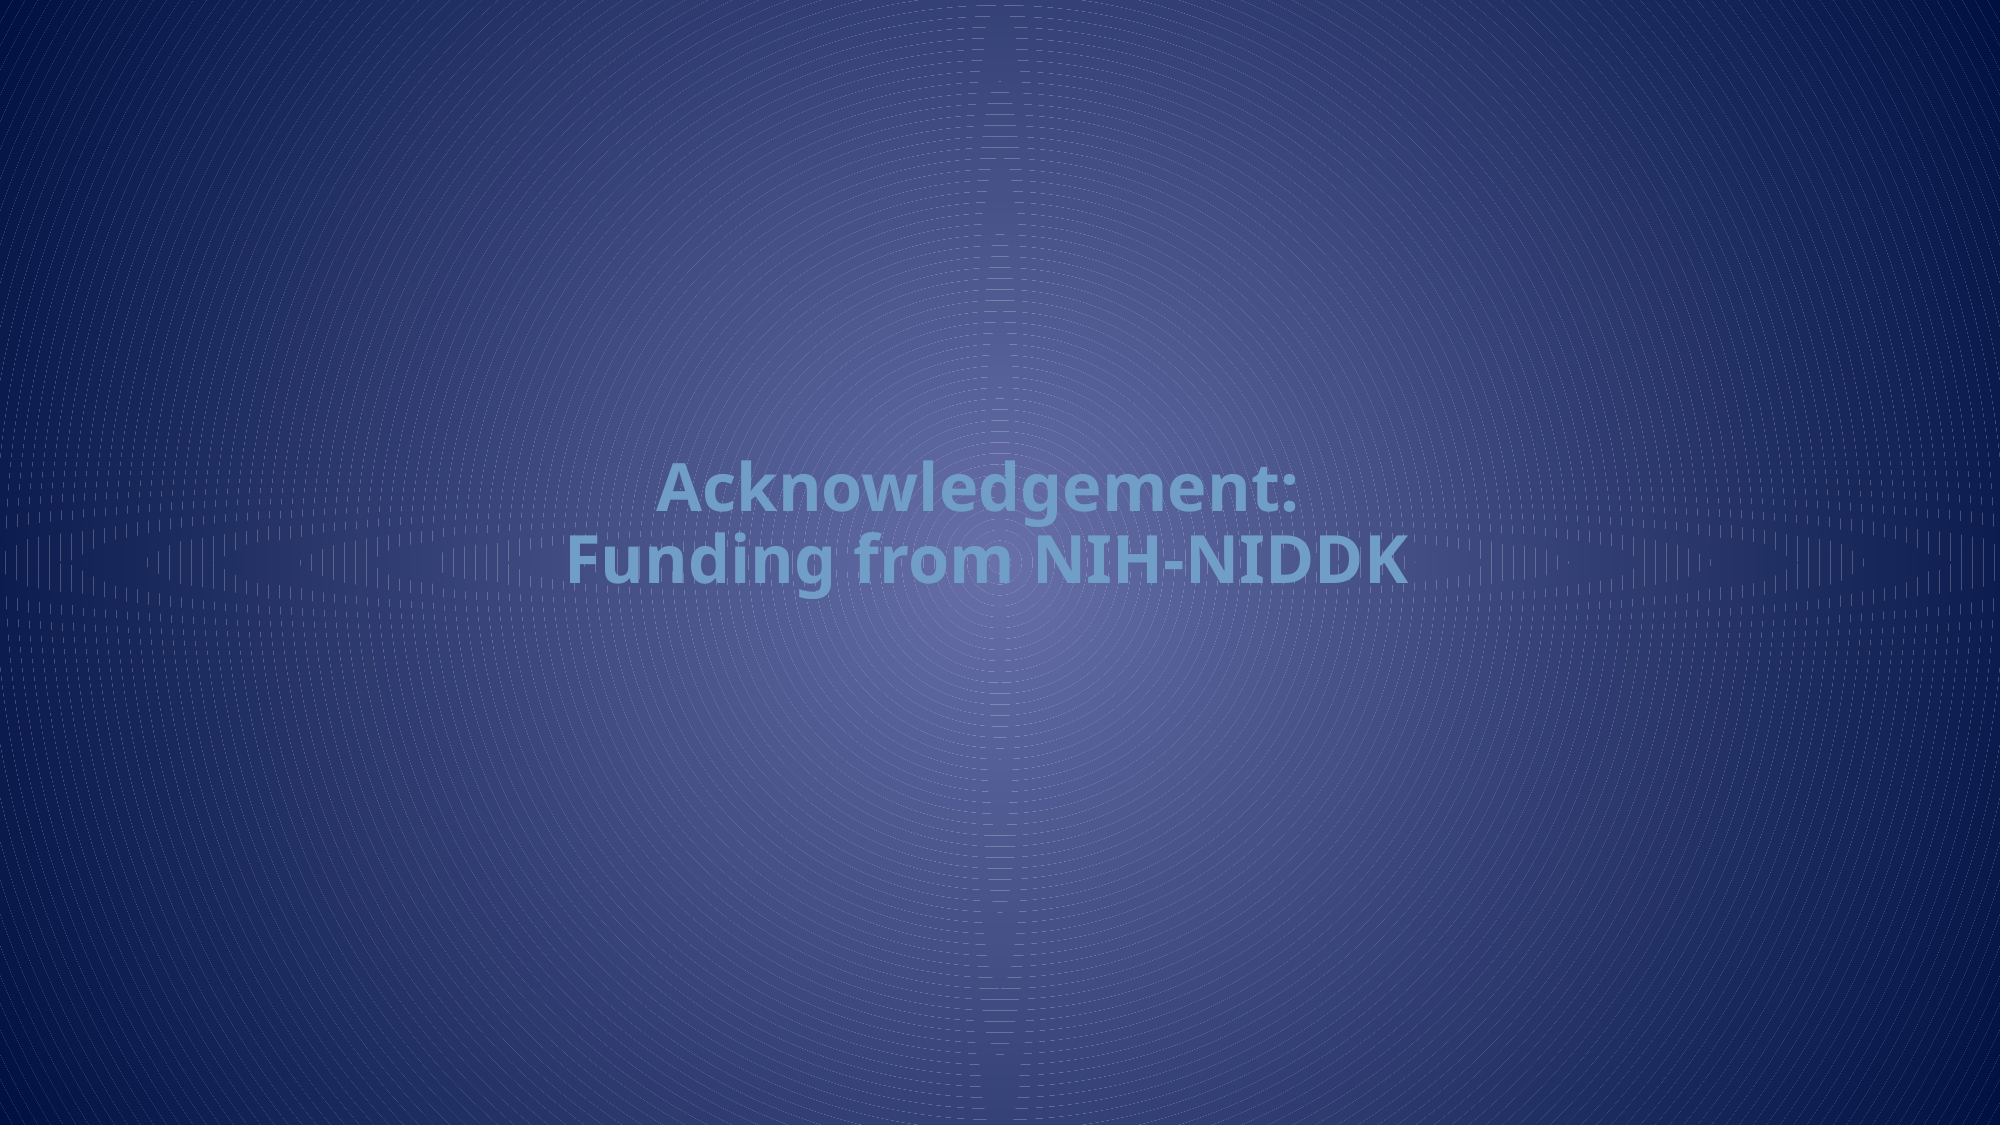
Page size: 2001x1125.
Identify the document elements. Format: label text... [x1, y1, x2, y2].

title Acknowledgement: Funding from NIH-NIDDK [332, 446, 1642, 646]
